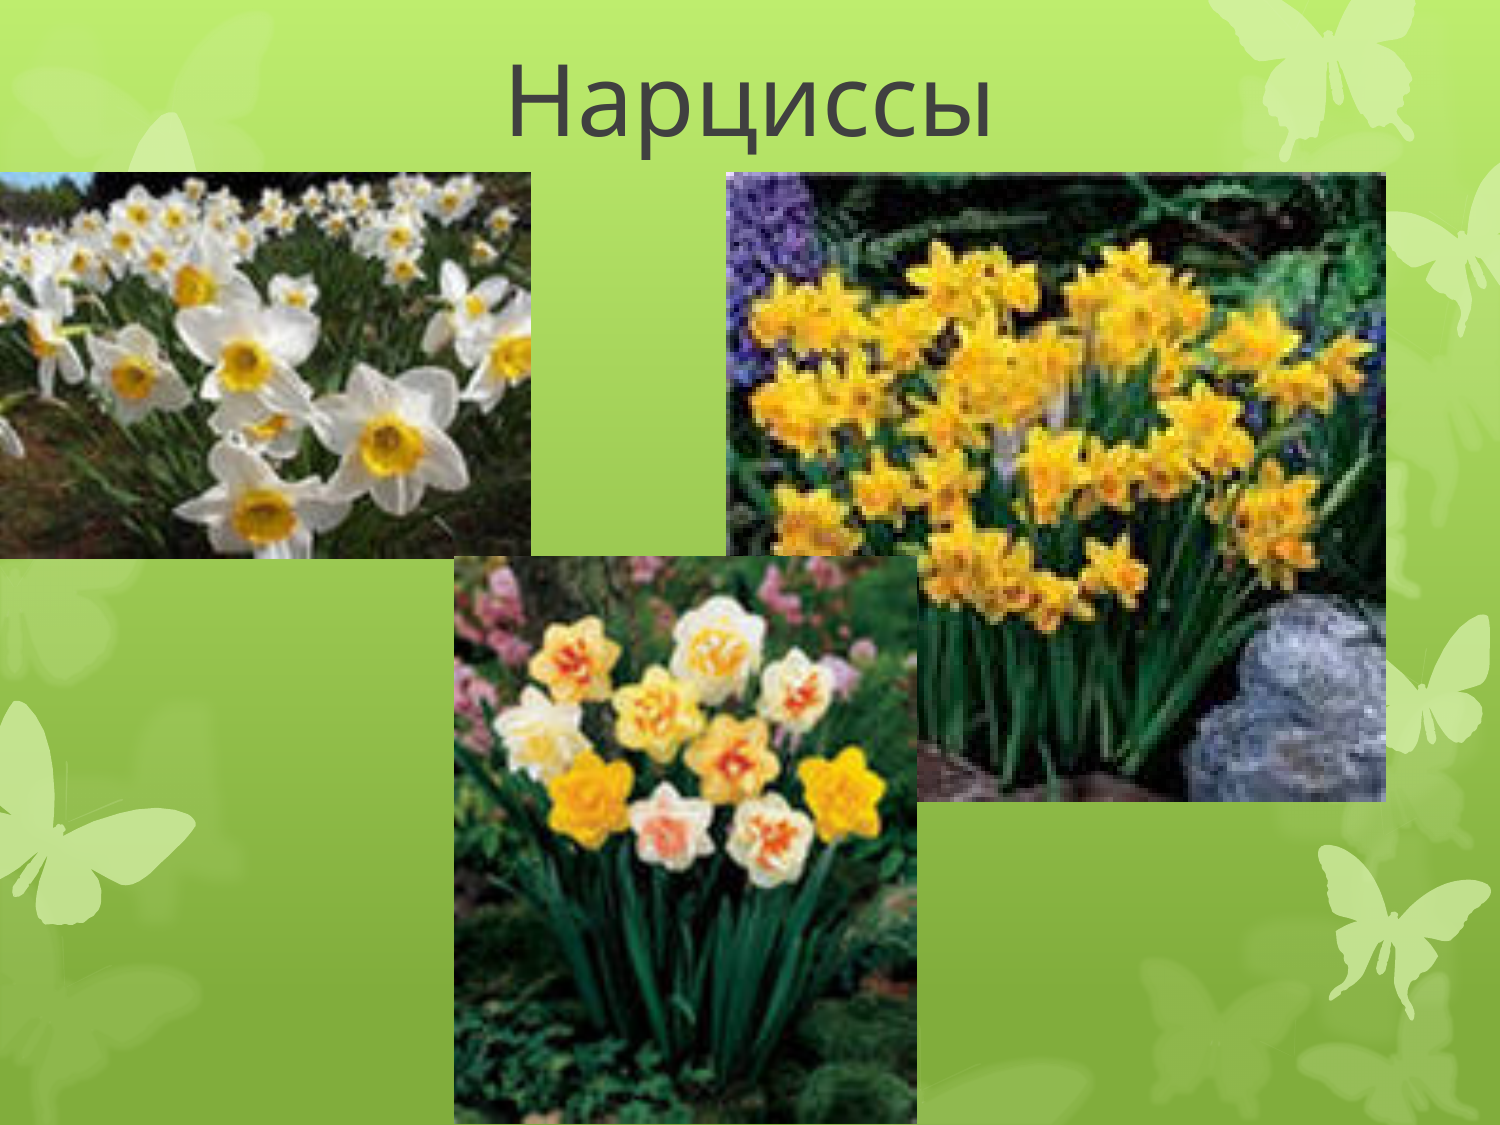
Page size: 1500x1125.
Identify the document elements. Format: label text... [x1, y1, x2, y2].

picture [0, 172, 1387, 1125]
title Нарциссы [165, 19, 1335, 173]
